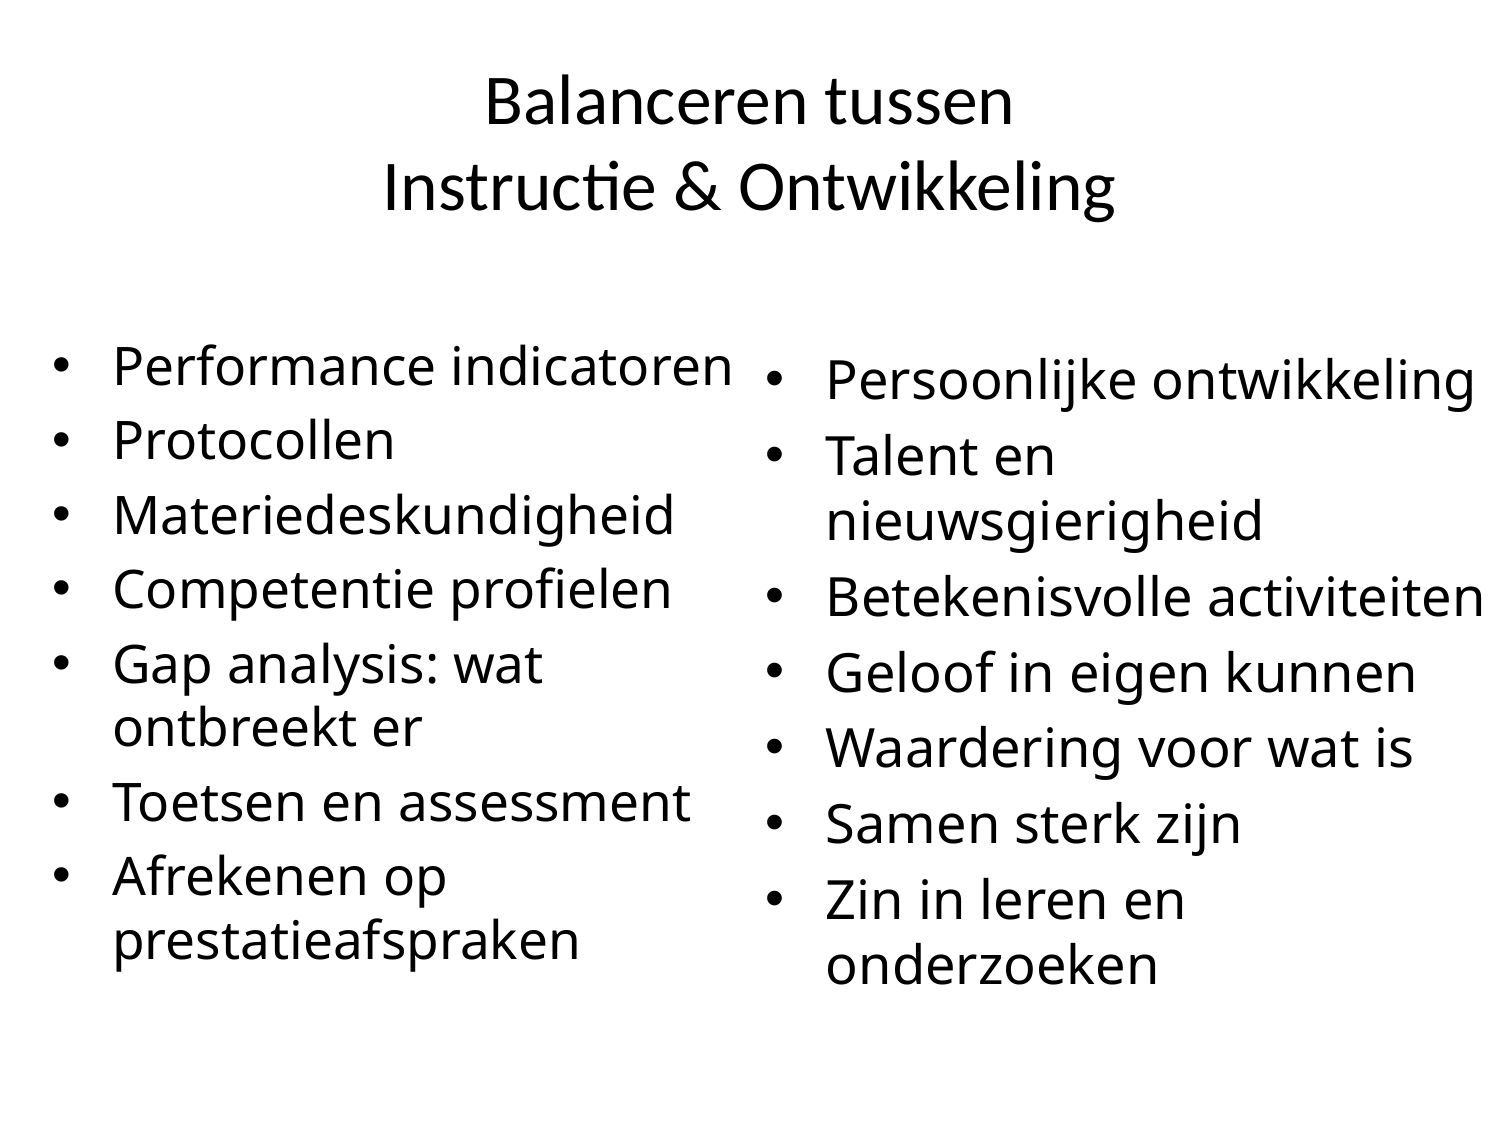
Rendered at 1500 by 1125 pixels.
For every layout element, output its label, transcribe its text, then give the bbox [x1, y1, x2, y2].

title Balanceren tussen Instructie & Ontwikkeling [75, 45, 1425, 233]
list Performance indicatoren Protocollen Materiedeskundigheid Competentie profielen Gap analysis: wat ontbreekt er Toetsen en assessment Afrekenen op prestatieafspraken [37, 324, 750, 1000]
list Persoonlijke ontwikkeling Talent en nieuwsgierigheid Betekenisvolle activiteiten Geloof in eigen kunnen Waardering voor wat is Samen sterk zijn Zin in leren en onderzoeken [750, 337, 1500, 1013]
